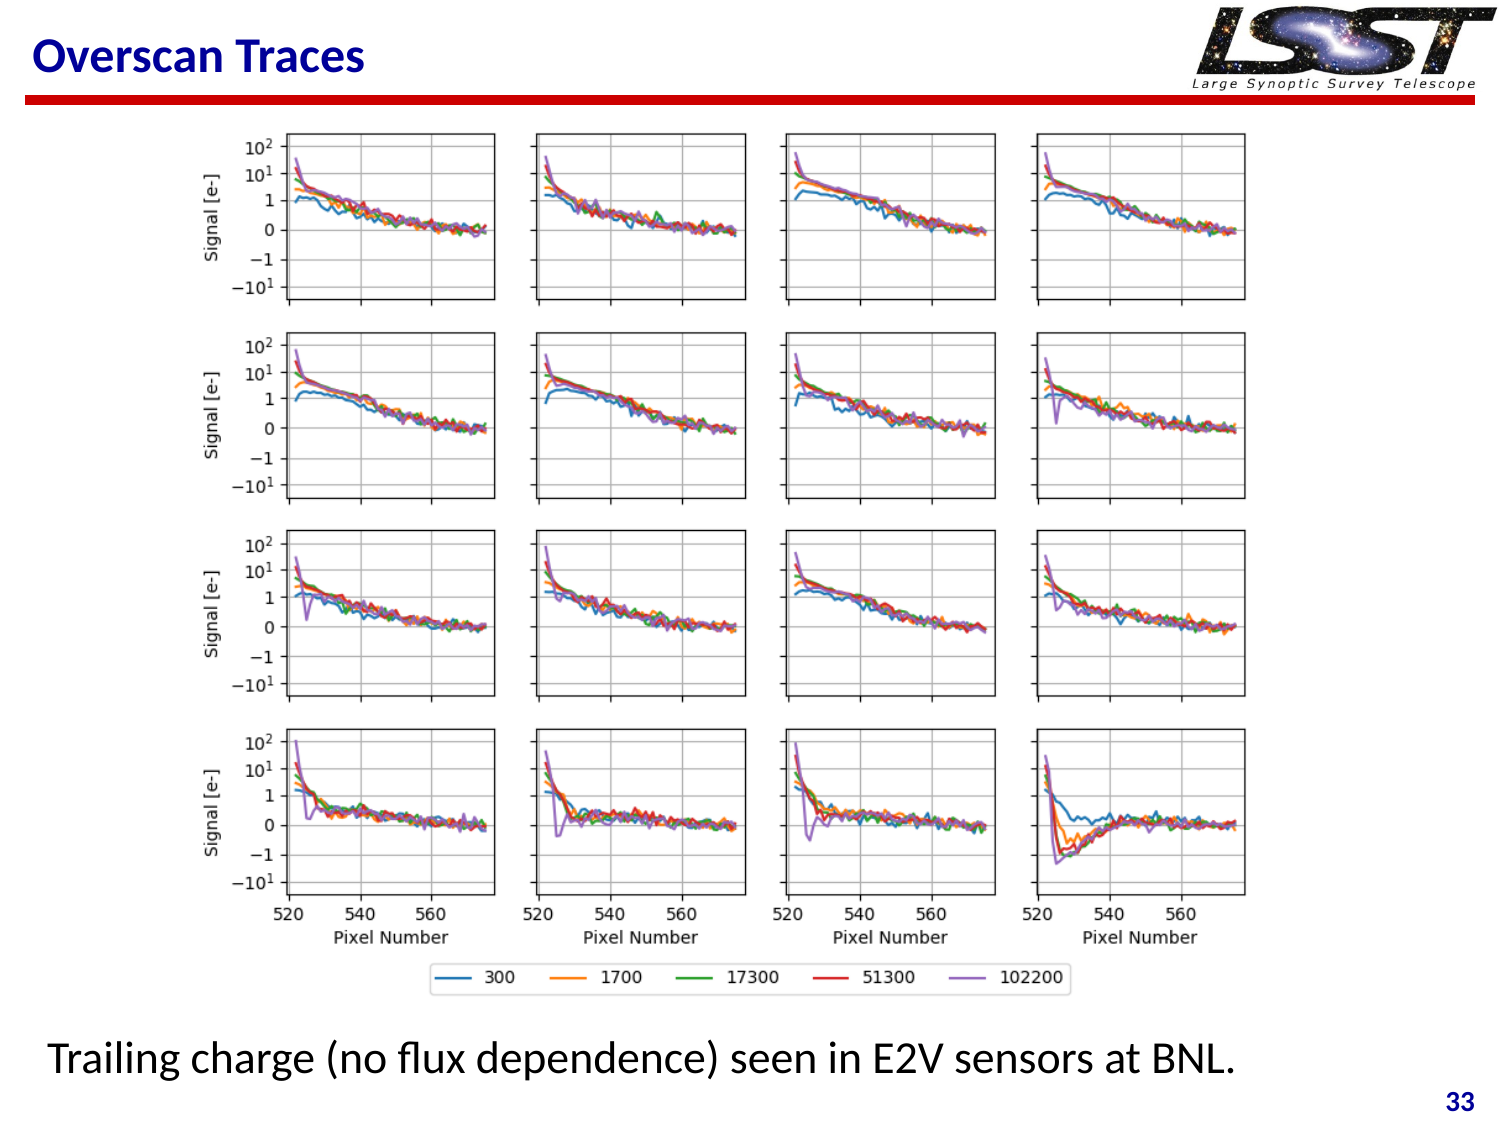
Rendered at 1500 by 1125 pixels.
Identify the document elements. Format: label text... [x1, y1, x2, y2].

slide_number ‹#› [1374, 1087, 1475, 1113]
title Overscan Traces [24, 16, 1175, 88]
picture [1187, 3, 1500, 92]
picture [132, 121, 1368, 1004]
text_box Trailing charge (no flux dependence) seen in E2V sensors at BNL. [32, 1020, 1468, 1104]
